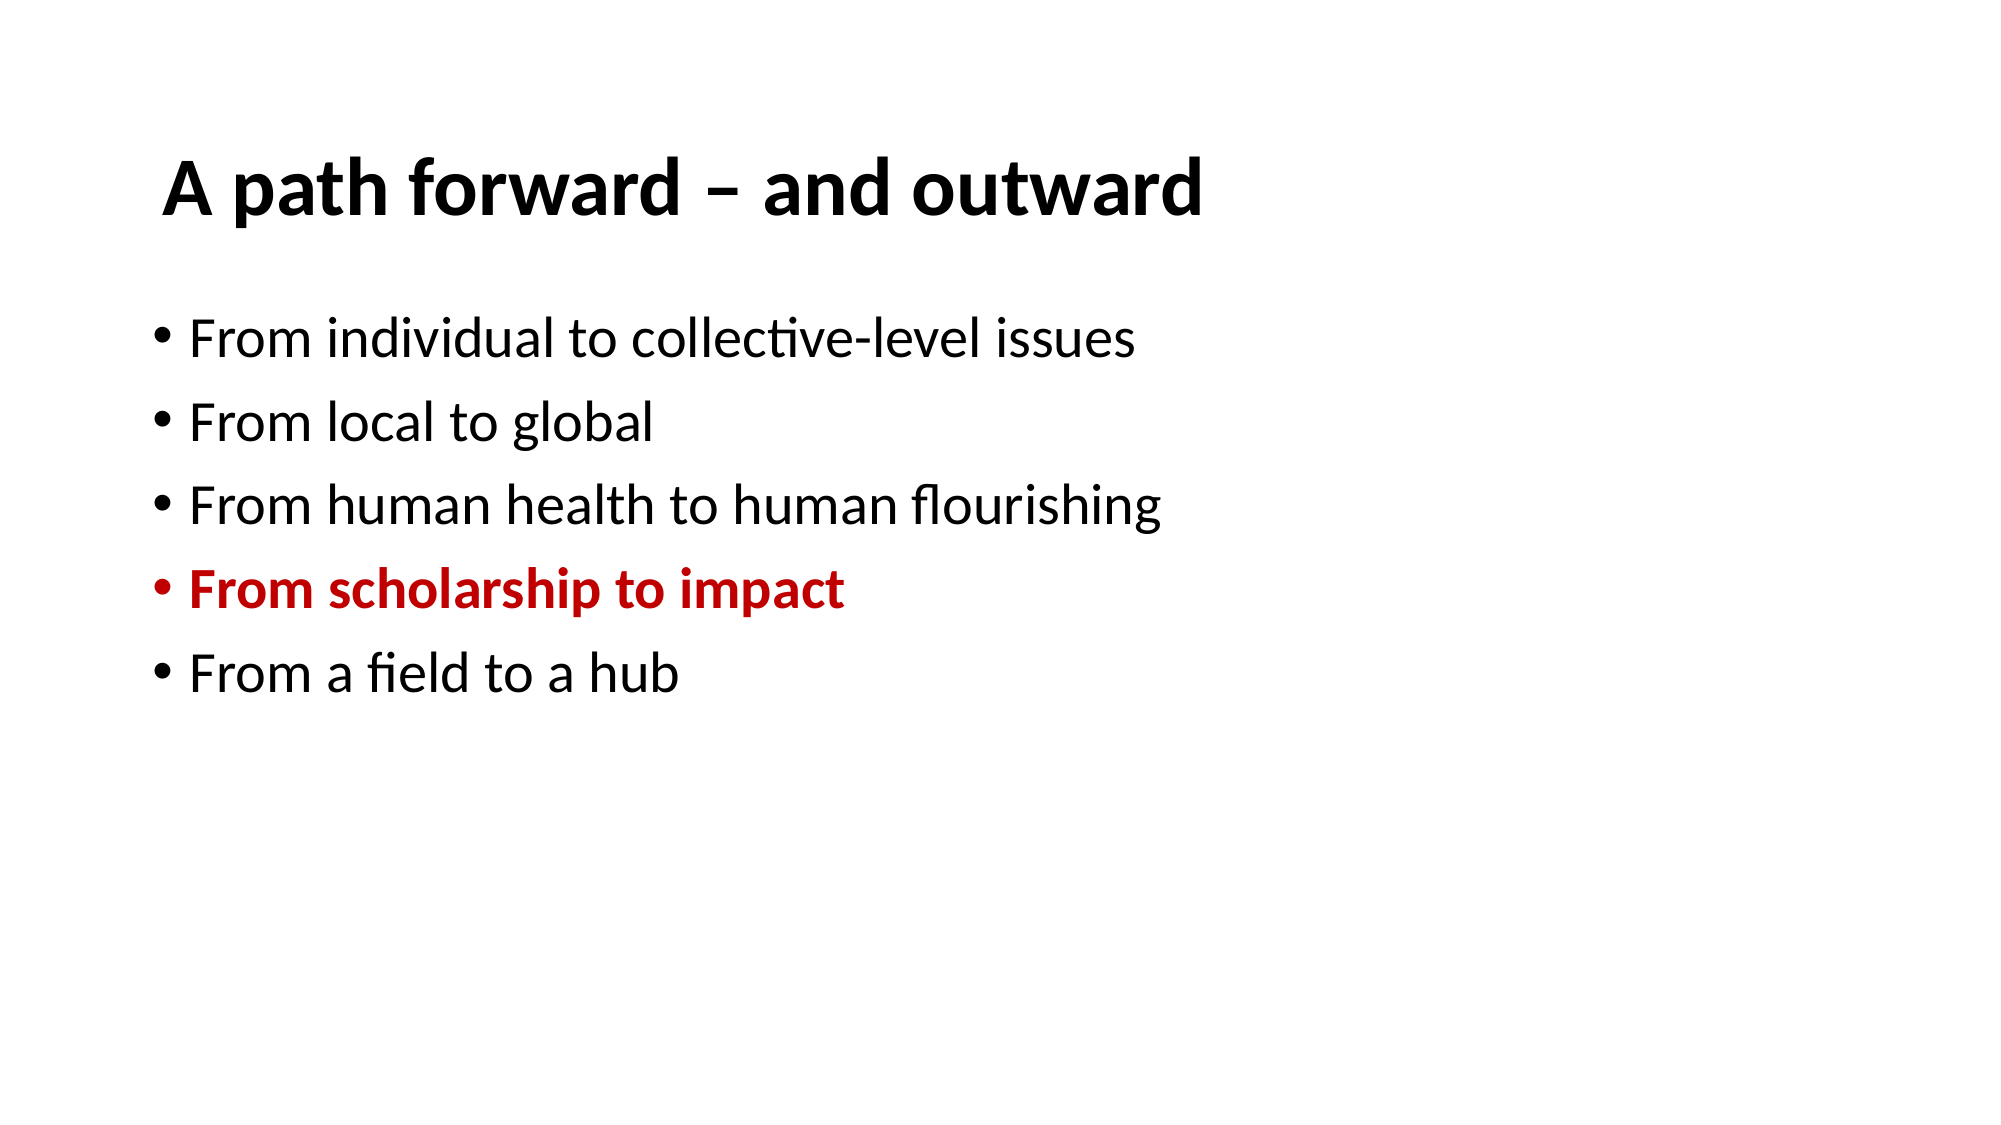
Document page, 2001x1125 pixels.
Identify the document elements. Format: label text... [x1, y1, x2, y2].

title A path forward – and outward [137, 59, 1863, 278]
list From individual to collective-level issues From local to global From human health to human flourishing From scholarship to impact From a field to a hub [137, 299, 1617, 1014]
